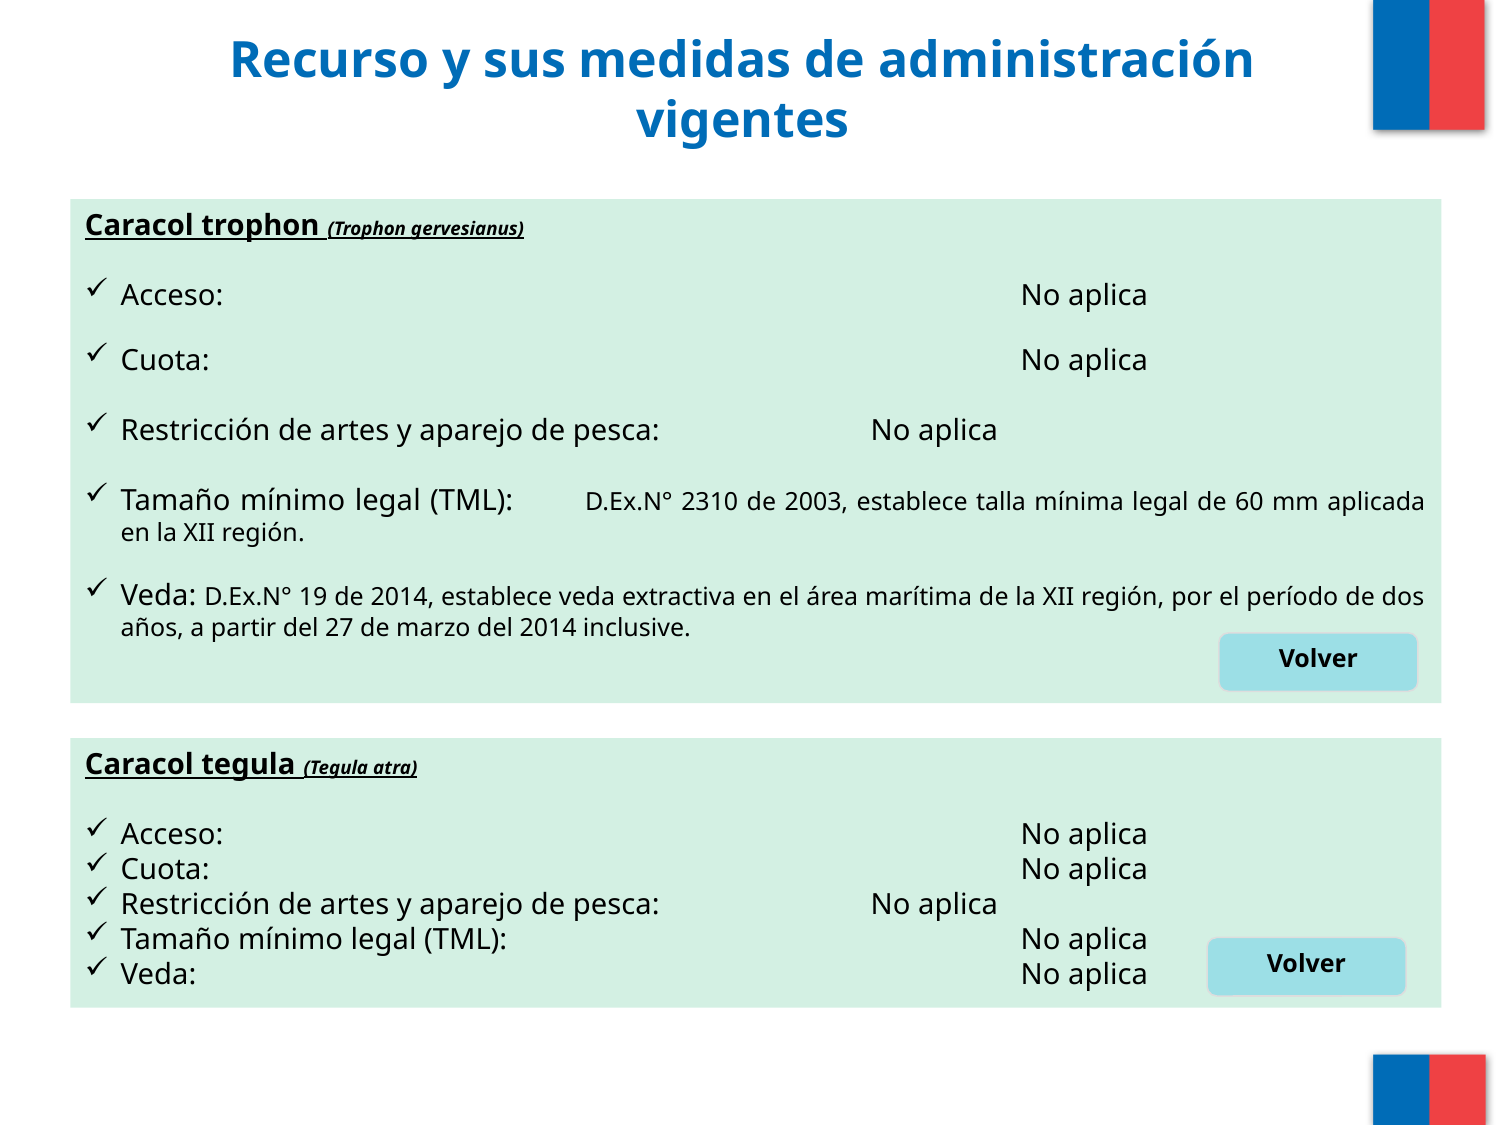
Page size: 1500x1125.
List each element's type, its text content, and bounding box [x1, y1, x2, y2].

text_box Volver [1218, 632, 1418, 692]
text_box Caracol trophon (Trophon gervesianus) Acceso: No aplica Cuota: No aplica Restricción de artes y aparejo de pesca: No aplica Tamaño mínimo legal (TML): D.Ex.N° 2310 de 2003, establece talla mínima legal de 60 mm aplicada en la XII región. Veda: D.Ex.N° 19 de 2014, establece veda extractiva en el área marítima de la XII región, por el período de dos años, a partir del 27 de marzo del 2014 inclusive. [70, 199, 1442, 704]
title Recurso y sus medidas de administración vigentes [105, 11, 1381, 165]
picture [0, 0, 1500, 1125]
text_box Caracol tegula (Tegula atra) Acceso: No aplica Cuota: No aplica Restricción de artes y aparejo de pesca: No aplica Tamaño mínimo legal (TML): No aplica Veda: No aplica [70, 738, 1442, 1008]
text_box Volver [1207, 937, 1407, 997]
